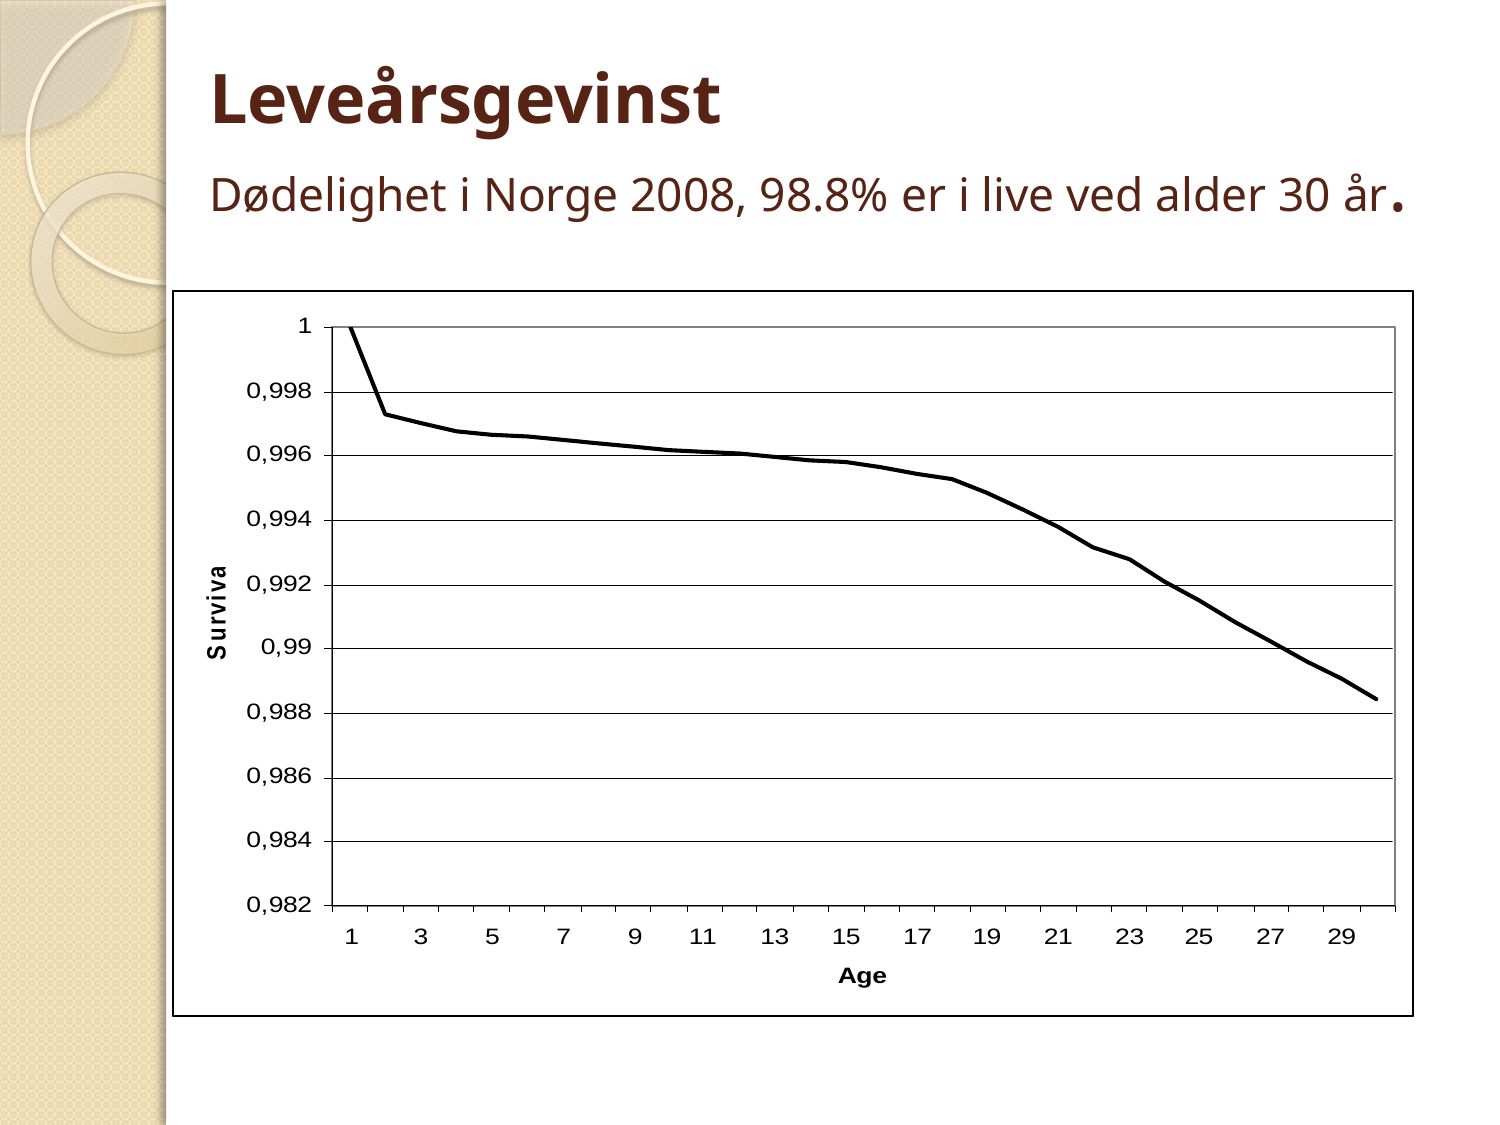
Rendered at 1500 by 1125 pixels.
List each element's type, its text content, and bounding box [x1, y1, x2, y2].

picture [162, 282, 1426, 1026]
title Leveårsgevinst Dødelighet i Norge 2008, 98.8% er i live ved alder 30 år. [194, 46, 1464, 235]
